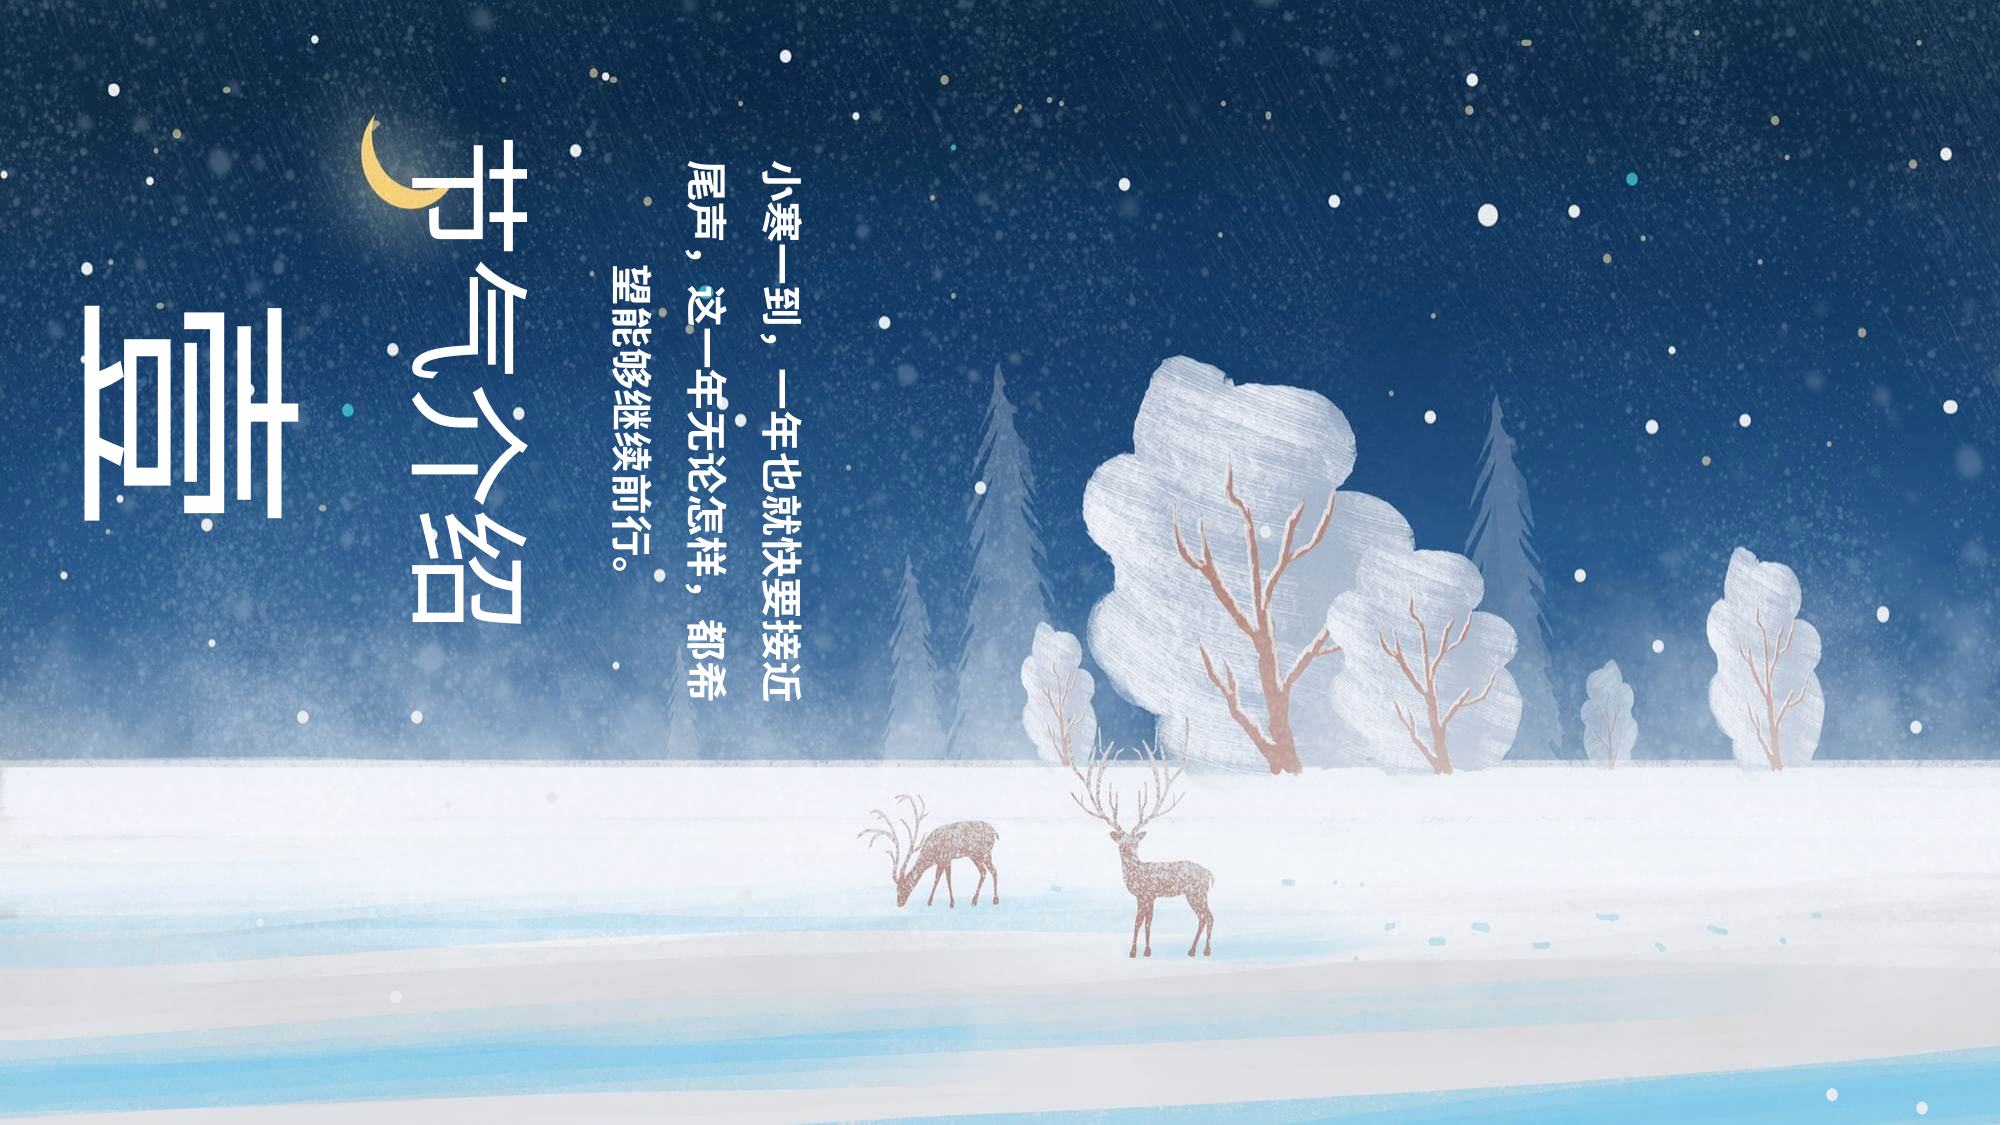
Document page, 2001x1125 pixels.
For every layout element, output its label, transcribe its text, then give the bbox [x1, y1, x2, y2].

text_box 节气介绍 [372, 118, 555, 745]
text_box 壹 [23, 278, 345, 585]
picture [0, 0, 2000, 1125]
text_box 小寒一到，一年也就快要接近尾声，这一年无论怎样，都希望能够继续前行。 [583, 125, 841, 738]
